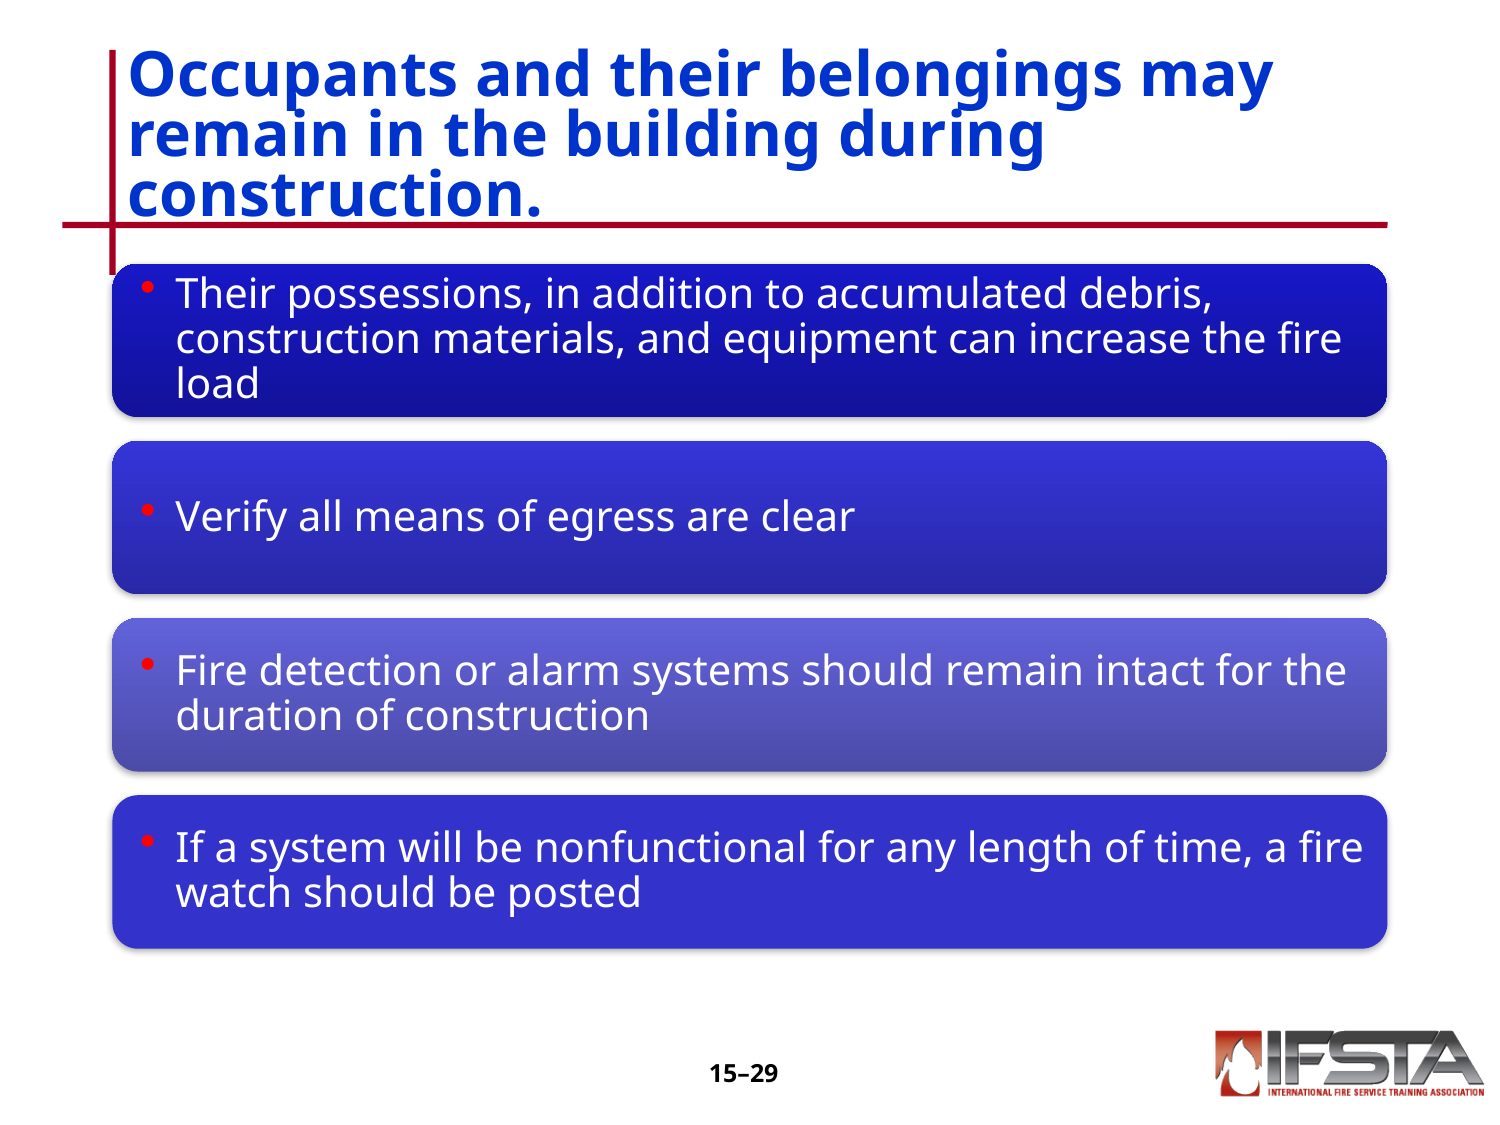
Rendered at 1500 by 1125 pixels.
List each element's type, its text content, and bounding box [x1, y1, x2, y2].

picture [1215, 1030, 1485, 1099]
slide_number 15–28 [587, 1050, 900, 1125]
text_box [112, 262, 1388, 951]
title Occupants and their belongings may remain in the building during construction. [112, 41, 1388, 192]
